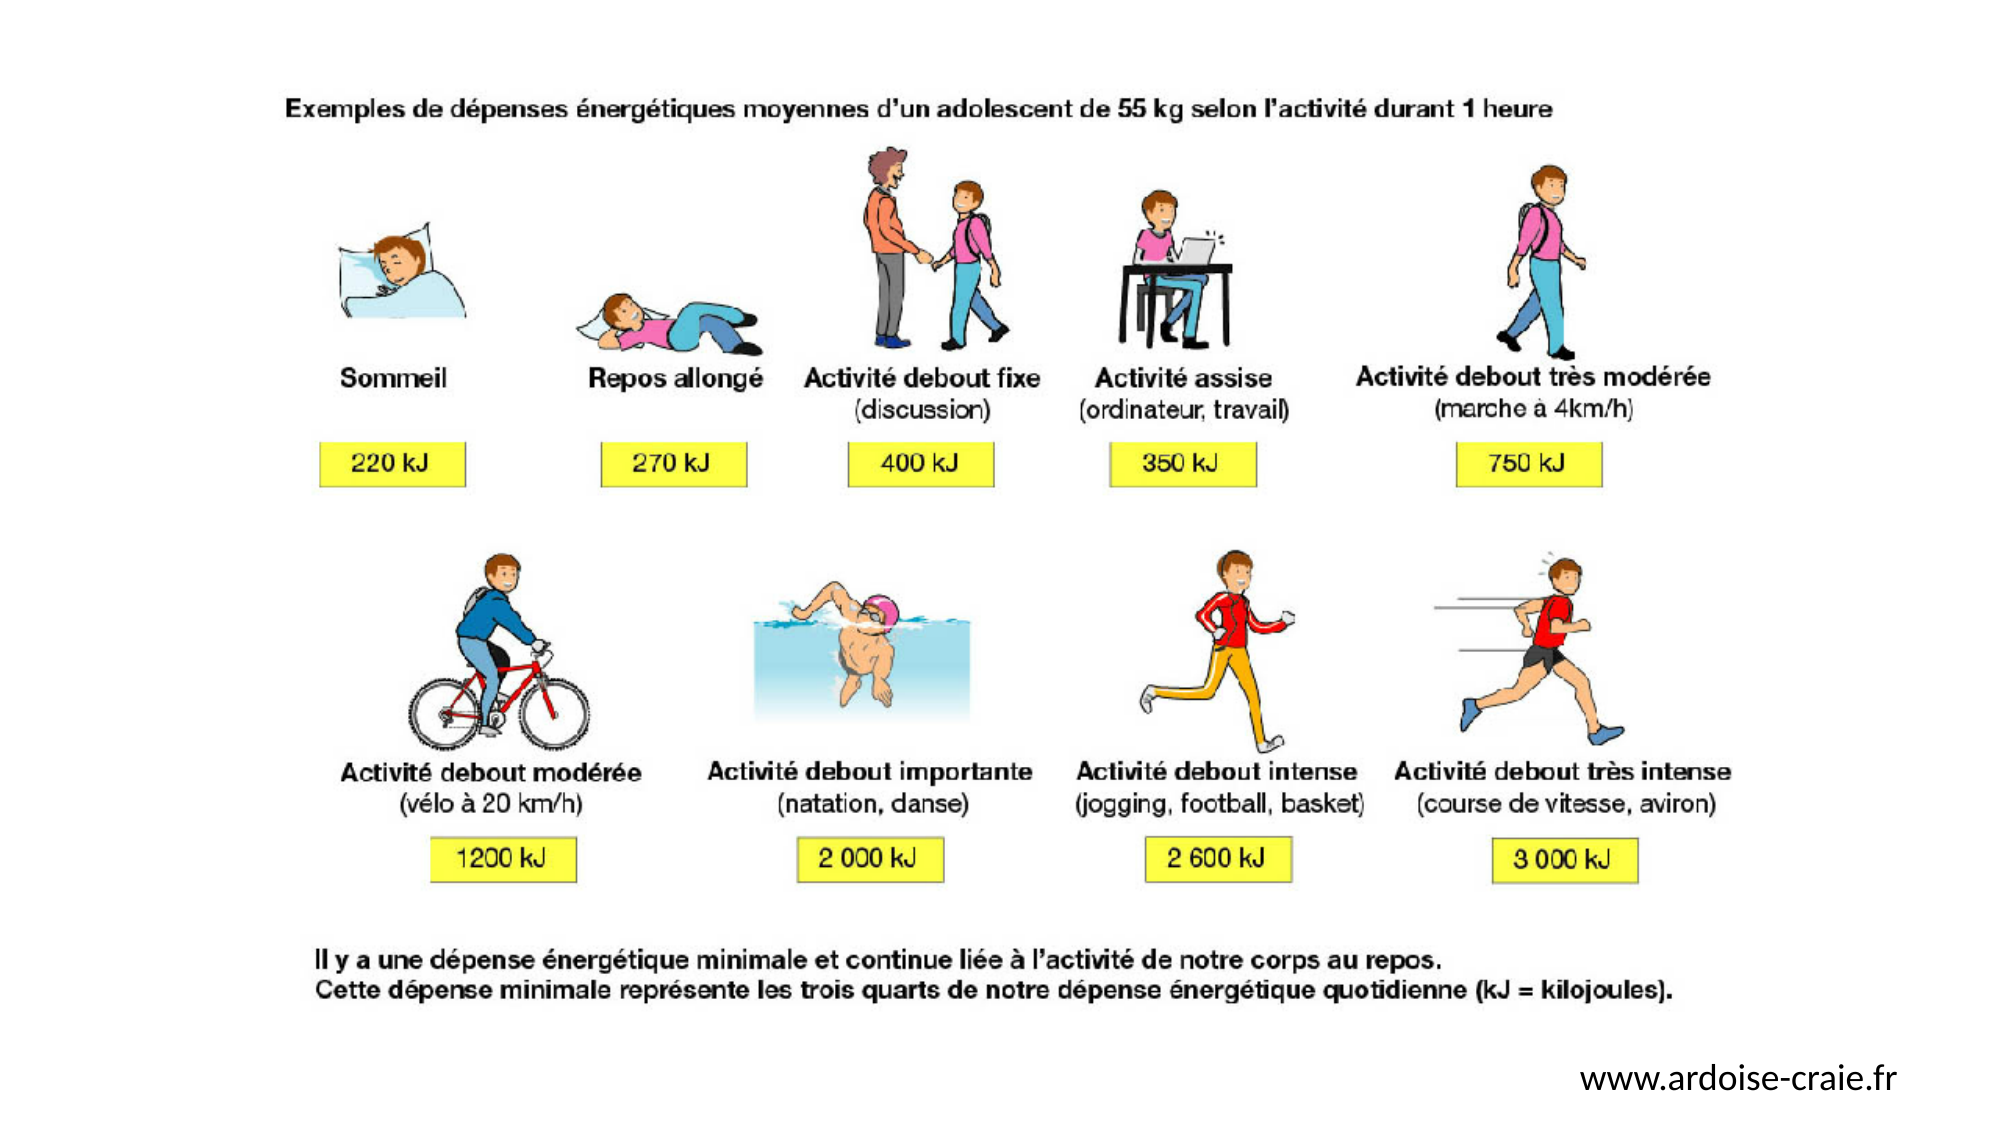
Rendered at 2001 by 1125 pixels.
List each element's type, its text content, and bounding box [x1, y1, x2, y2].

picture [268, 86, 1733, 1039]
text_box www.ardoise-craie.fr [1564, 1045, 1913, 1106]
